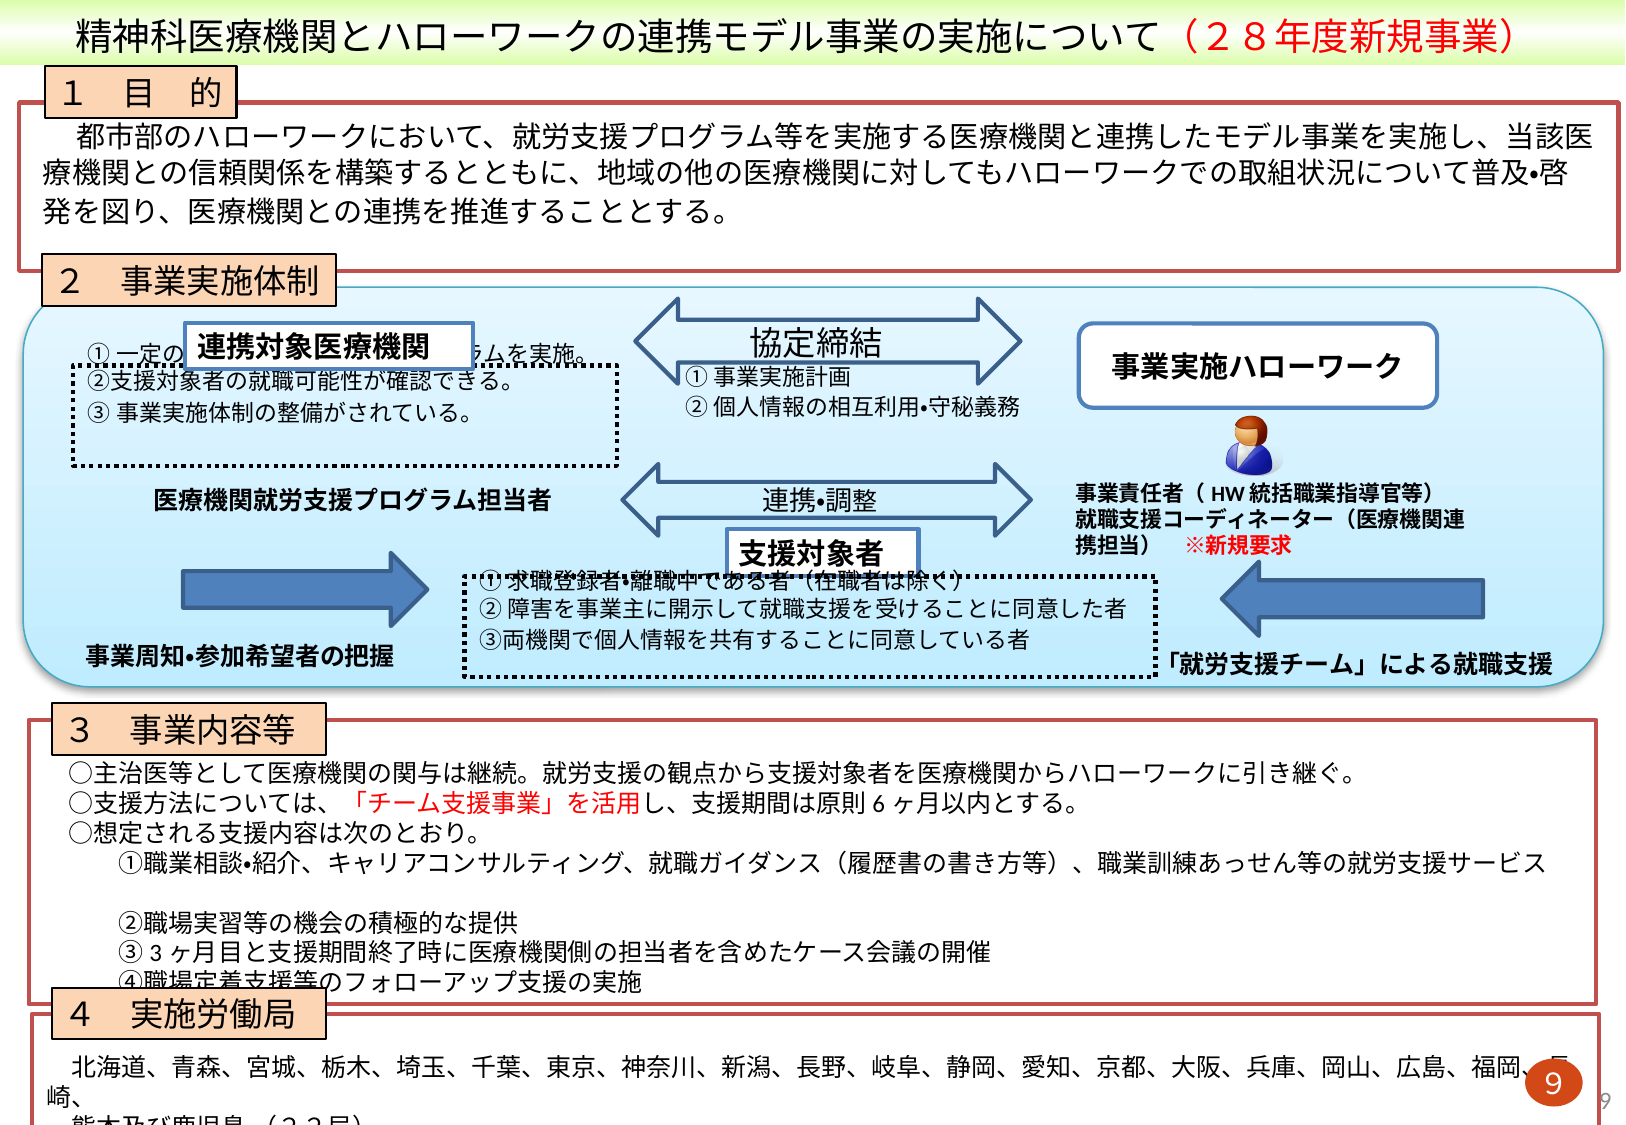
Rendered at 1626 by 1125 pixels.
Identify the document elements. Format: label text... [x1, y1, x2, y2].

text_box [1219, 559, 1486, 638]
text_box ３ 事業内容等 [51, 703, 327, 755]
text_box 都市部のハローワークにおいて、就労支援プログラム等を実施する医療機関と連携したモデル事業を実施し、当該医療機関との信頼関係を構築するとともに、地域の他の医療機関に対してもハローワークでの取組状況について普及・啓発を図り、医療機関との連携を推進することとする。 [17, 100, 1621, 273]
text_box 連携対象医療機関 [183, 321, 475, 371]
text_box １ 目 的 [44, 66, 237, 118]
text_box [921, 296, 1023, 386]
text_box 医療機関就労支援プログラム担当者 [138, 477, 619, 568]
text_box ２ 事業実施体制 [42, 254, 336, 306]
text_box ①事業実施計画 ②個人情報の相互利用・守秘義務 [669, 370, 1075, 445]
text_box [1619, 0, 1625, 65]
text_box 支援対象者 [725, 527, 921, 576]
text_box 事業責任者（HW統括職業指導官等） 就職支援コーディネーター（医療機関連携担当） ※新規要求 [1060, 471, 1483, 611]
text_box 事業周知・参加希望者の把握 [71, 632, 411, 678]
picture [1221, 415, 1287, 477]
text_box 事業実施ハローワーク [1076, 321, 1440, 410]
text_box [22, 286, 1605, 688]
text_box ９ [1525, 1058, 1583, 1107]
text_box ①一定の実績のある就労支援プログラムを実施。 ②支援対象者の就職可能性が確認できる。 ③事業実施体制の整備がされている。 [71, 363, 619, 468]
text_box 北海道、青森、宮城、栃木、埼玉、千葉、東京、神奈川、新潟、長野、岐阜、静岡、愛知、京都、大阪、兵庫、岡山、広島、福岡、長崎、 熊本及び鹿児島 （２２局） [30, 1012, 1601, 1125]
text_box 「就労支援チーム」による就職支援 [1140, 641, 1569, 687]
text_box ○主治医等として医療機関の関与は継続。就労支援の観点から支援対象者を医療機関からハローワークに引き継ぐ。 ○支援方法については、「チーム支援事業」を活用し、支援期間は原則6ヶ月以内とする。 ○想定される支援内容は次のとおり。 ①職業相談・紹介、キャリアコンサルティング、就職ガイダンス（履歴書の書き方等）、職業訓練あっせん等の就労支援サービス ②職場実習等の機会の積極的な提供 ③3ヶ月目と支援期間終了時に医療機関側の担当者を含めたケース会議の開催 ④職場定着支援等のフォローアップ支援の実施 [27, 718, 1598, 1006]
text_box 連携・調整 [747, 475, 893, 523]
slide_number 8 [1247, 1069, 1625, 1125]
text_box 協定締結 [734, 315, 921, 415]
text_box [893, 462, 1034, 538]
text_box ４ 実施労働局 [51, 987, 327, 1040]
text_box [633, 296, 734, 386]
text_box [180, 550, 430, 628]
text_box 精神科医療機関とハローワークの連携モデル事業の実施について（２８年度新規事業） [0, 0, 1619, 72]
text_box ①求職登録者・離職中である者（在職者は除く） ②障害を事業主に開示して就職支援を受けることに同意した者 ③両機関で個人情報を共有することに同意している者 [462, 574, 1158, 679]
text_box [620, 462, 747, 538]
